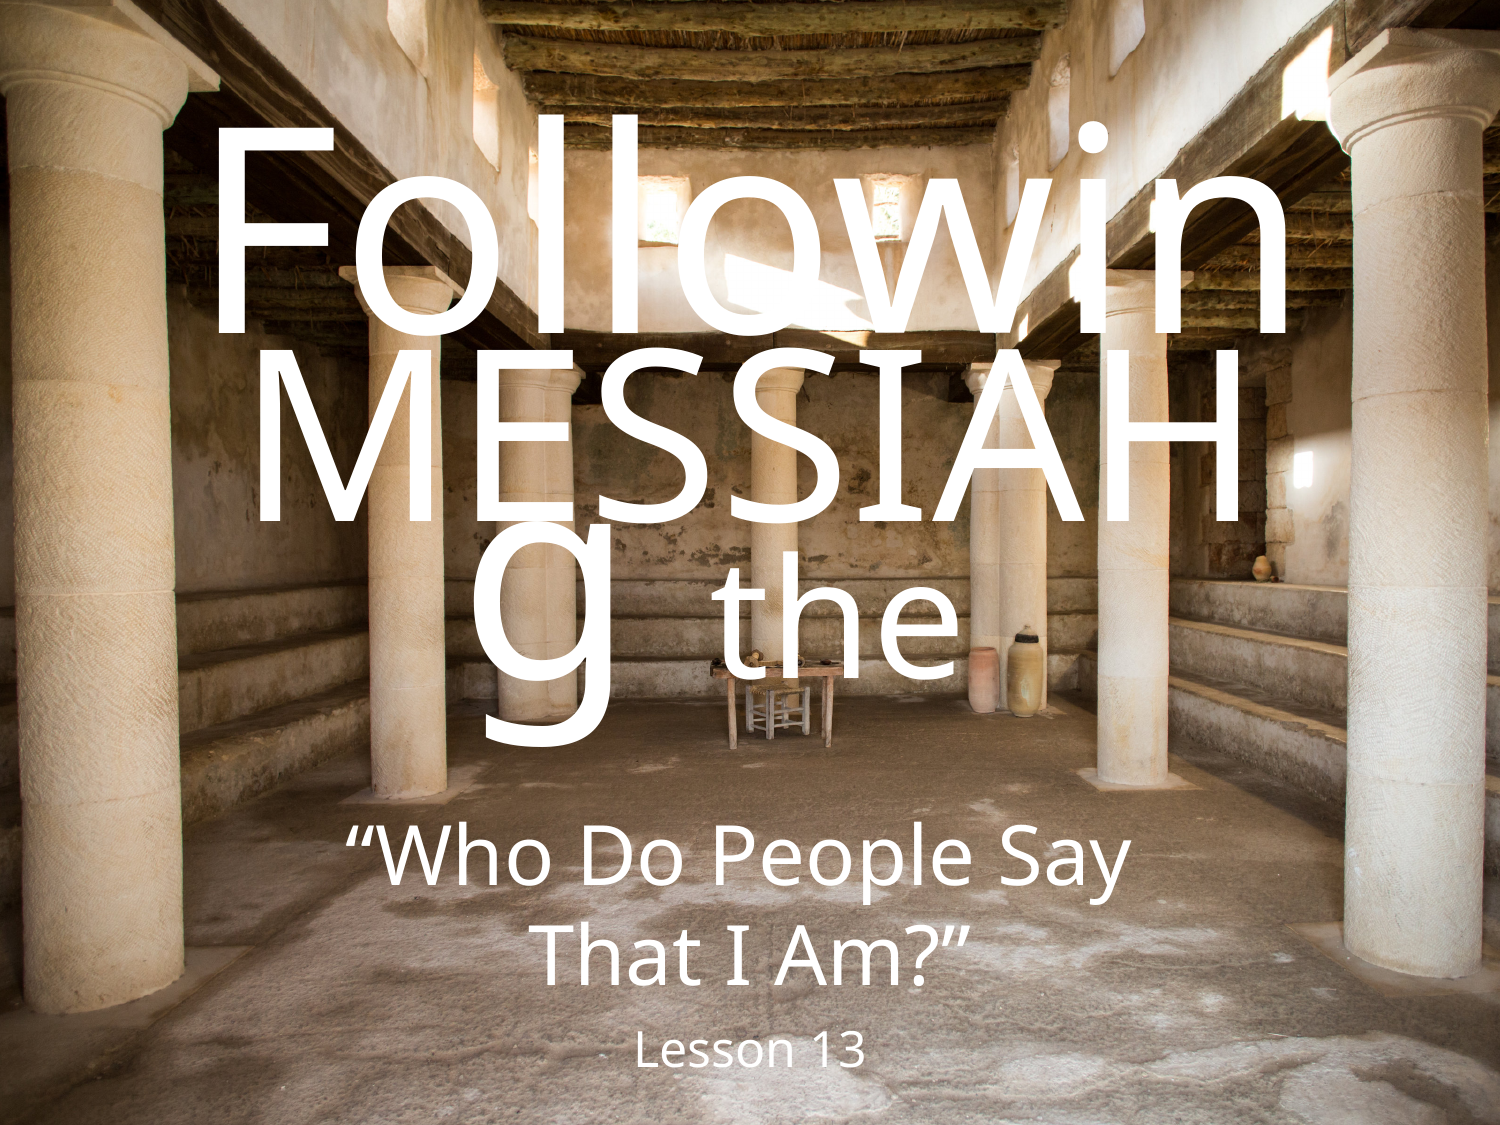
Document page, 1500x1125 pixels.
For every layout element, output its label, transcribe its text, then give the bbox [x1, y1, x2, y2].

text_box “Who Do People Say That I Am?” [52, 794, 1448, 1010]
text_box Lesson 13 [533, 1010, 967, 1085]
text_box Following the [90, 577, 1410, 744]
text_box Following the [90, 39, 1410, 274]
text_box Messiah [79, 274, 1421, 577]
picture [0, 0, 1500, 1125]
